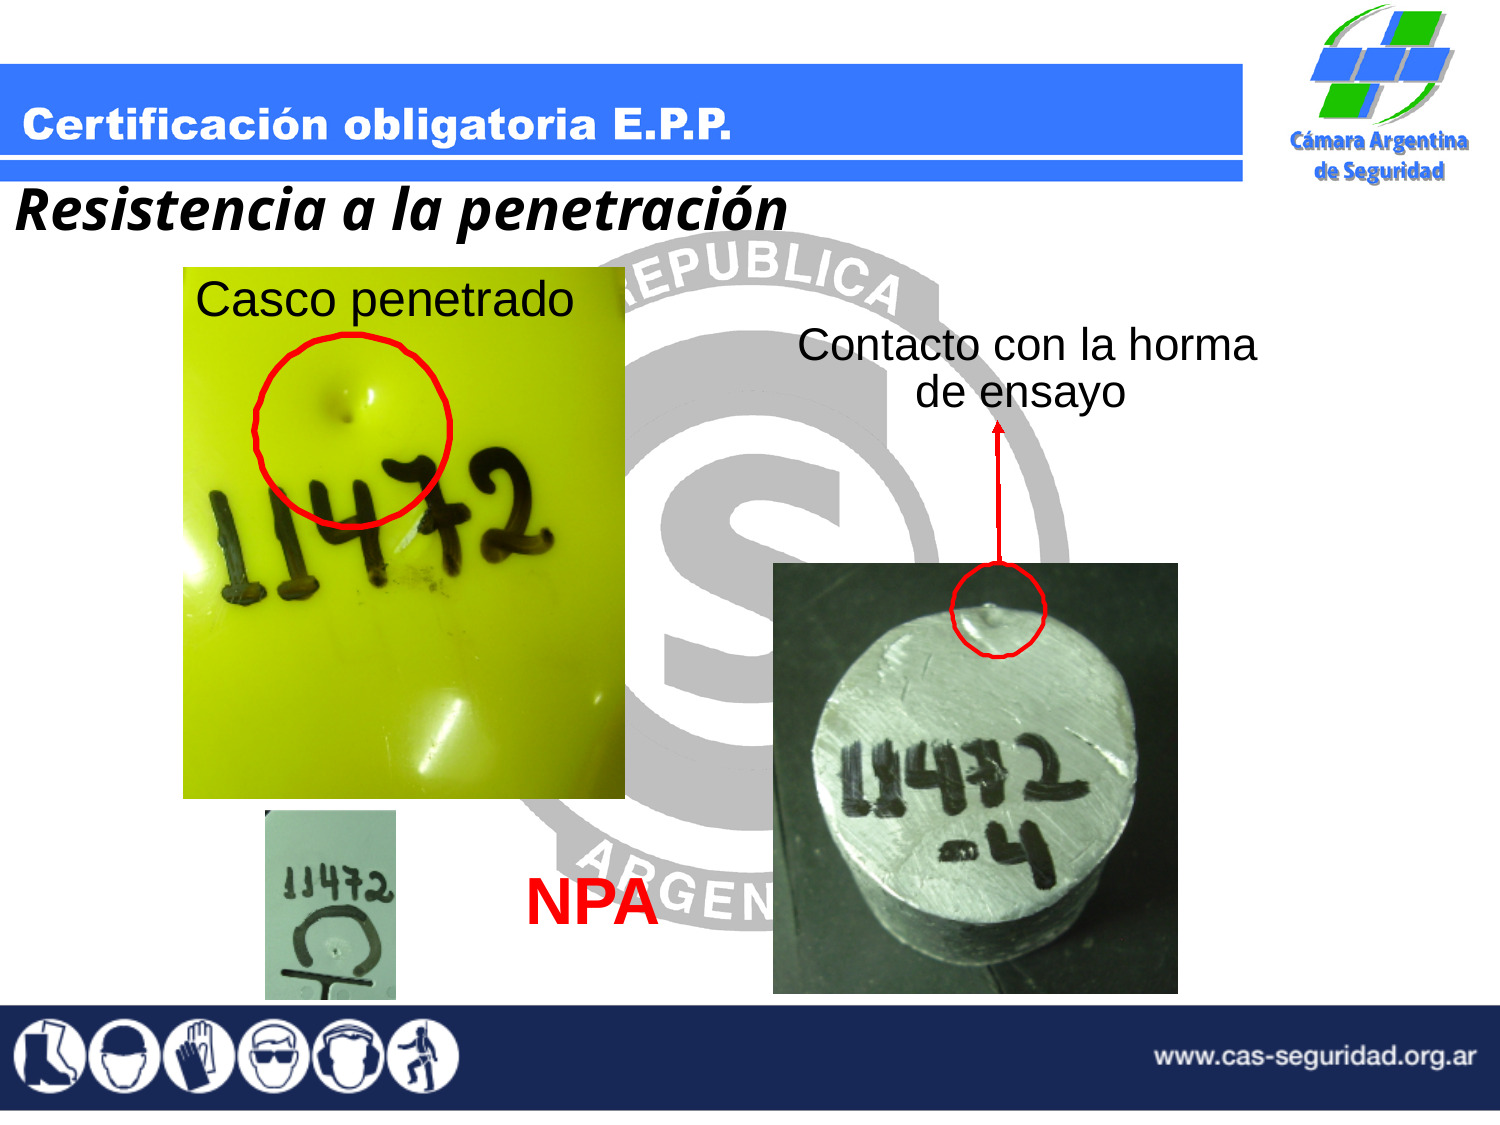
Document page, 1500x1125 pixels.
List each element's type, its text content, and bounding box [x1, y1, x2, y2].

text_box Resistencia a la penetración [0, 113, 1500, 302]
picture [0, 266, 1500, 1005]
picture [0, 0, 1500, 113]
text_box NPA [524, 858, 662, 938]
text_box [950, 420, 1046, 658]
text_box de ensayo [915, 361, 1128, 417]
picture [0, 1110, 1500, 1125]
text_box Contacto con la horma [797, 314, 1272, 370]
